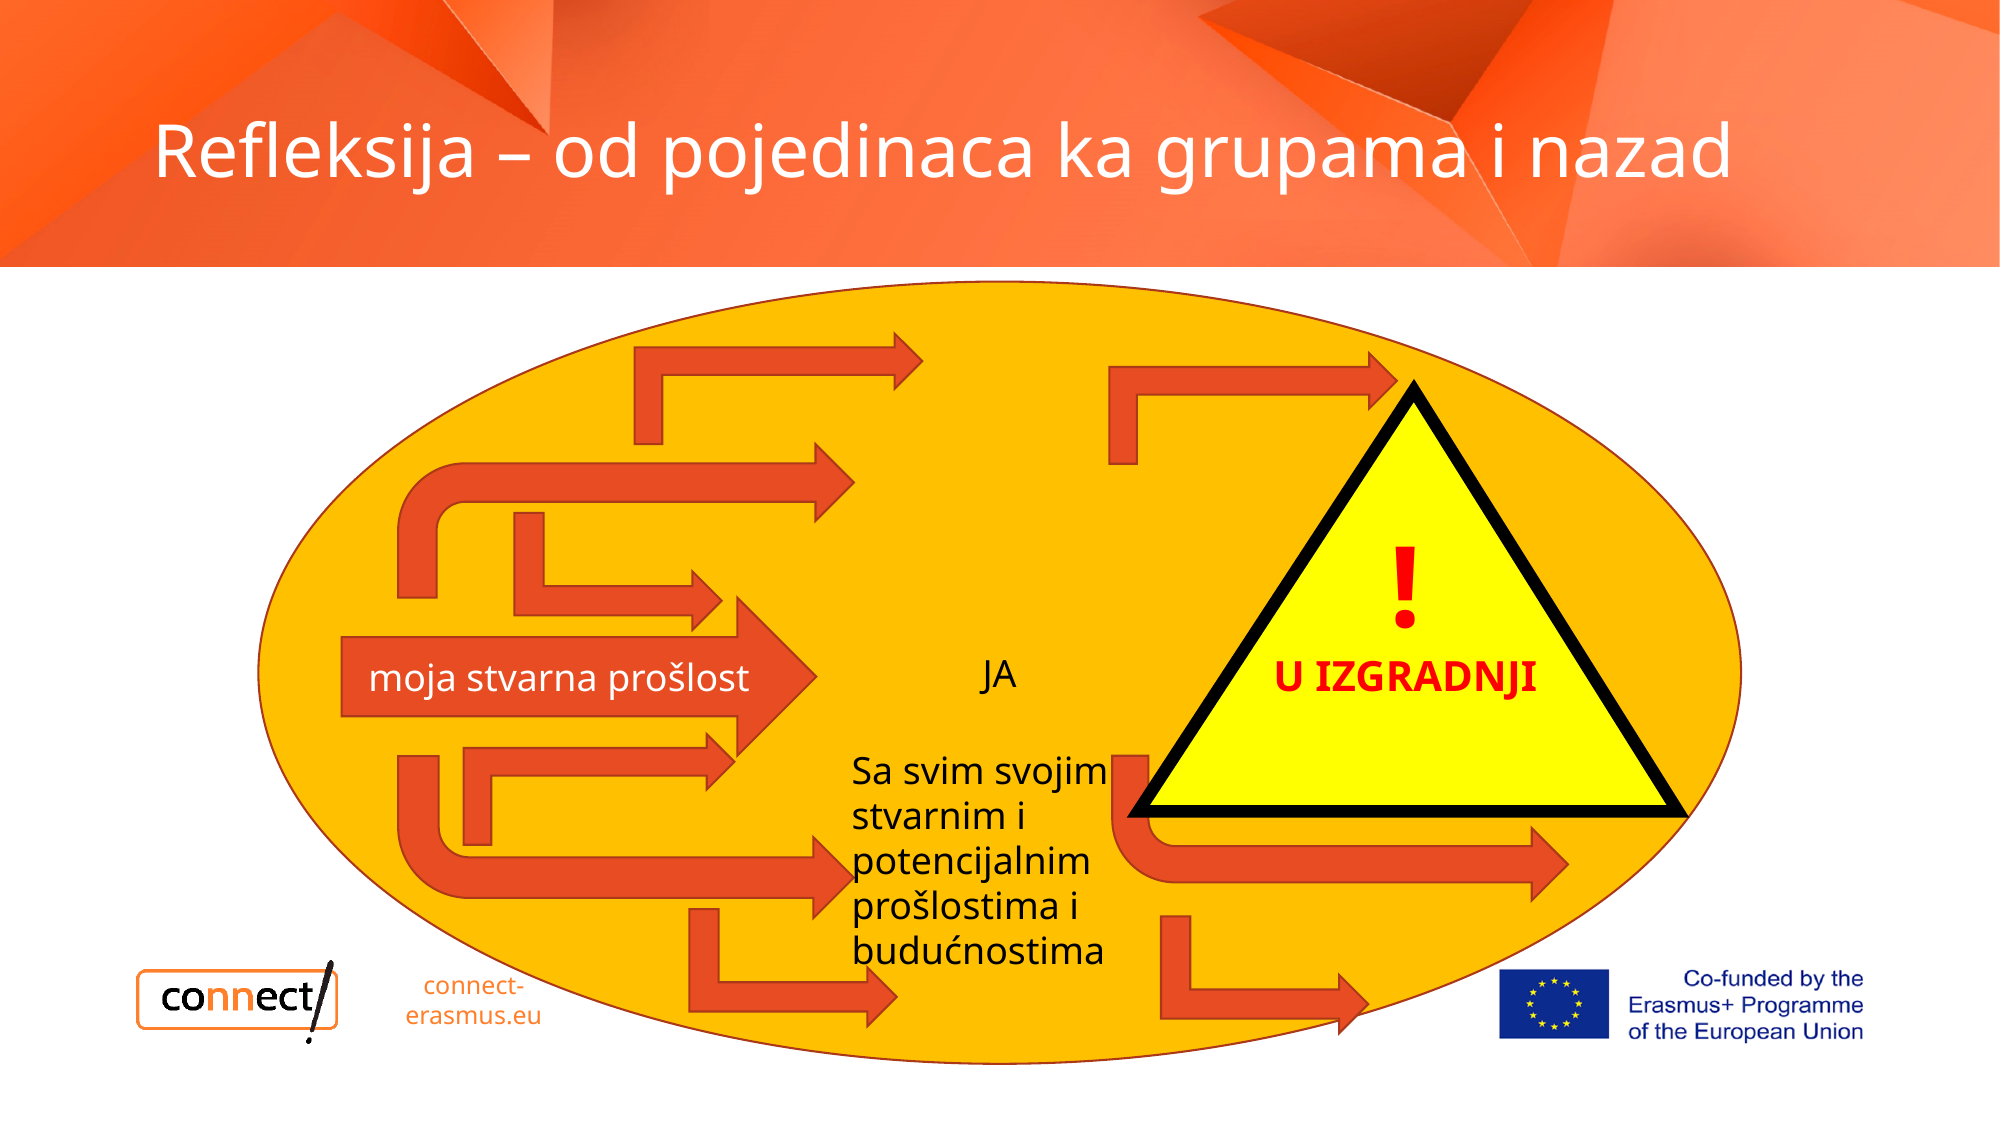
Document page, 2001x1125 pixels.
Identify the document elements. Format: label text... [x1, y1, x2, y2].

picture [136, 960, 258, 1044]
picture [1742, 968, 1863, 1044]
title Refleksija – od pojedinaca ka grupama i nazad [137, 89, 1863, 201]
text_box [258, 281, 1742, 1064]
picture [2, 0, 2000, 267]
